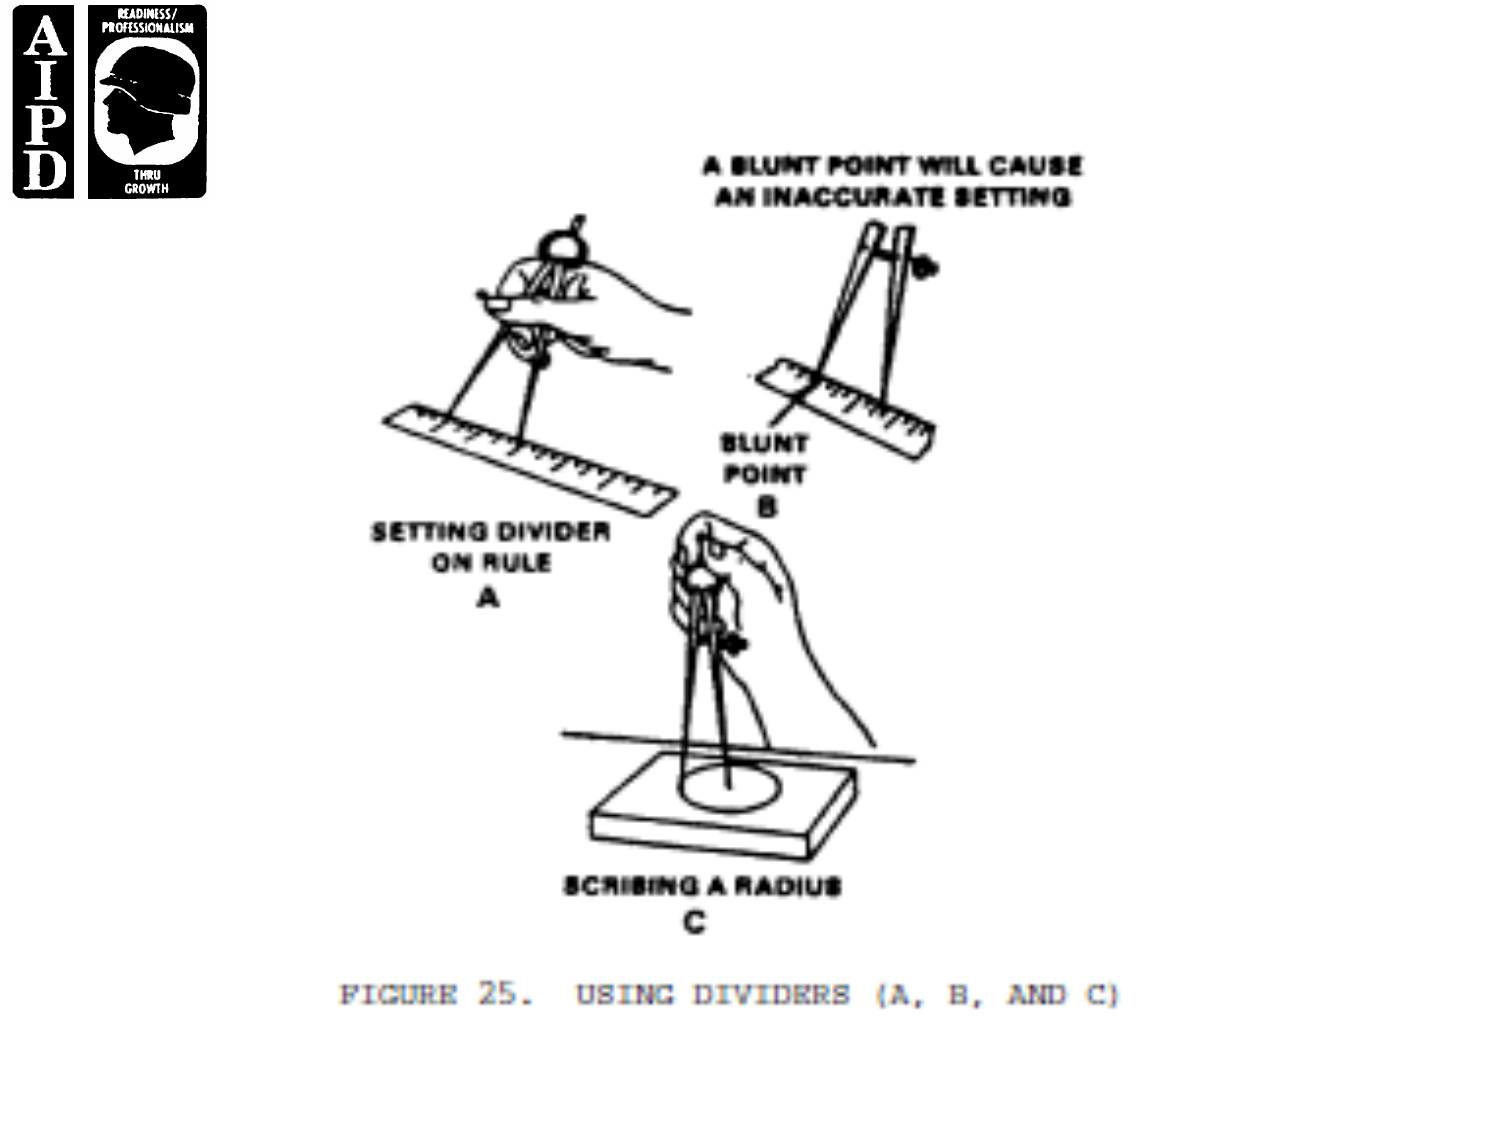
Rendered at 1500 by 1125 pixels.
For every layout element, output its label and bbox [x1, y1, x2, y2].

picture [304, 107, 1188, 1026]
picture [5, 0, 214, 202]
